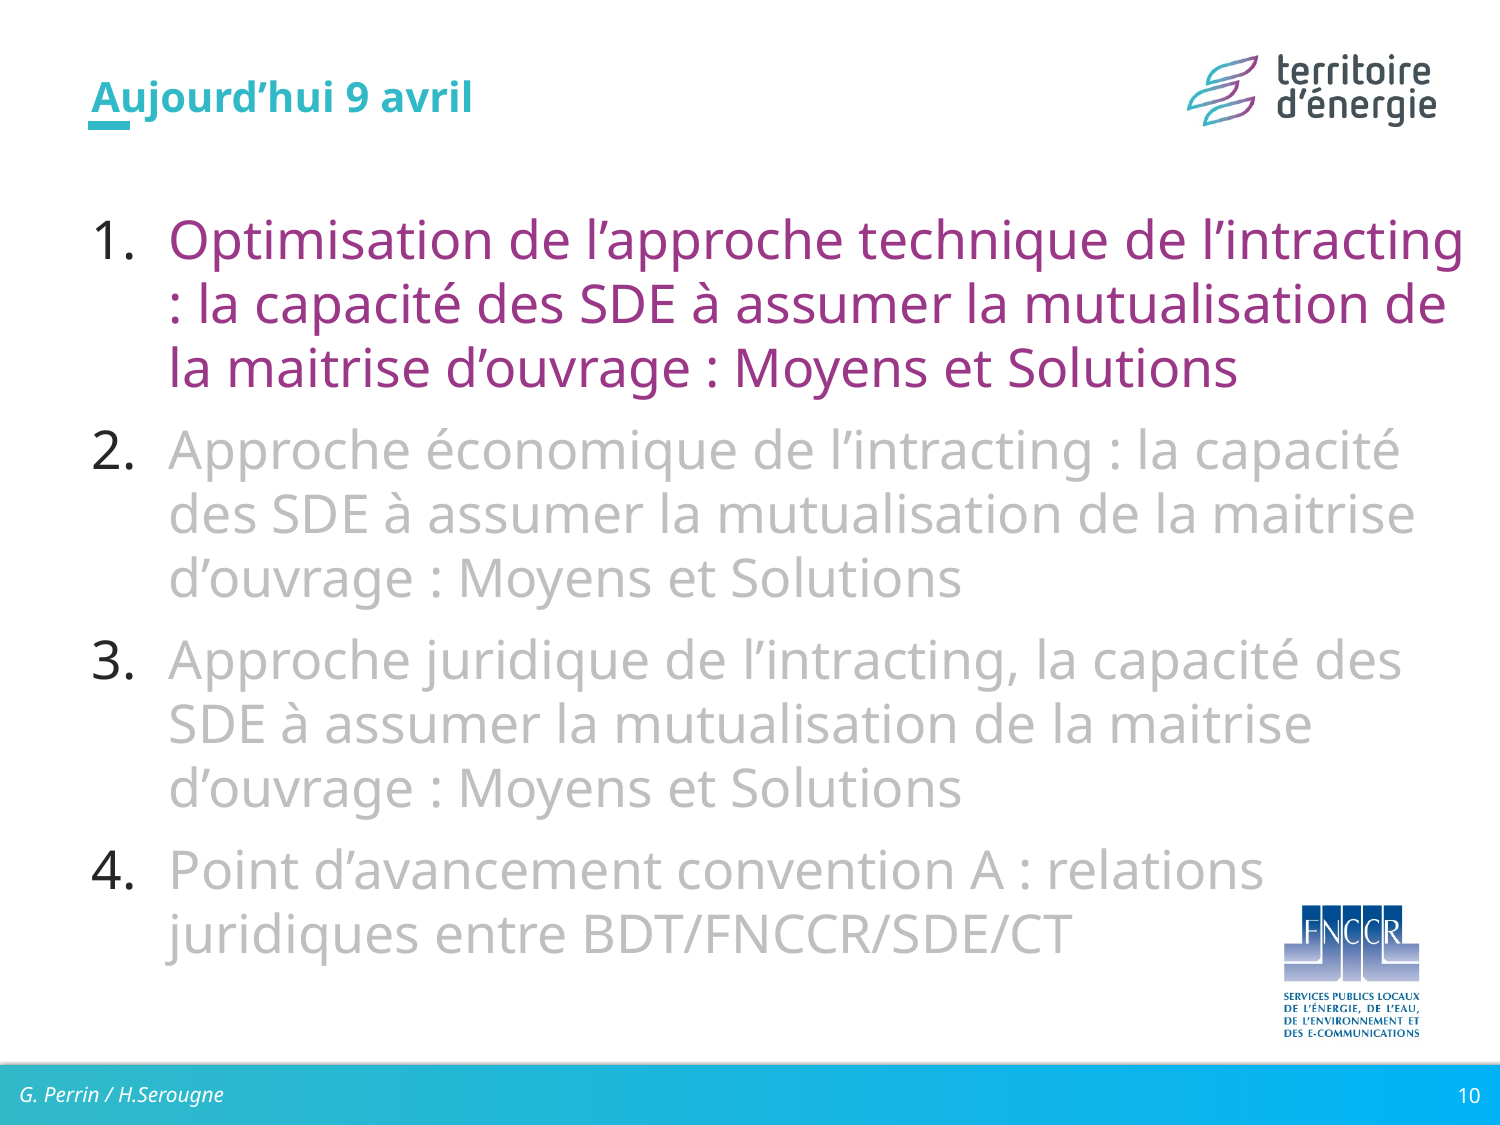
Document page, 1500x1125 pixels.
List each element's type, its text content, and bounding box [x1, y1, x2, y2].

picture [1187, 54, 1436, 127]
slide_number 10 [1158, 1067, 1496, 1125]
list Optimisation de l’approche technique de l’intracting : la capacité des SDE à assumer la mutualisation de la maitrise d’ouvrage : Moyens et Solutions Approche économique de l’intracting : la capacité des SDE à assumer la mutualisation de la maitrise d’ouvrage : Moyens et Solutions Approche juridique de l’intracting, la capacité des SDE à assumer la mutualisation de la maitrise d’ouvrage : Moyens et Solutions Point d’avancement convention A : relations juridiques entre BDT/FNCCR/SDE/CT [76, 198, 1482, 1024]
title Aujourd’hui 9 avril [76, 59, 1397, 138]
picture [1267, 1024, 1436, 1048]
slide_number G. Perrin / H.Serougne [4, 1063, 342, 1124]
